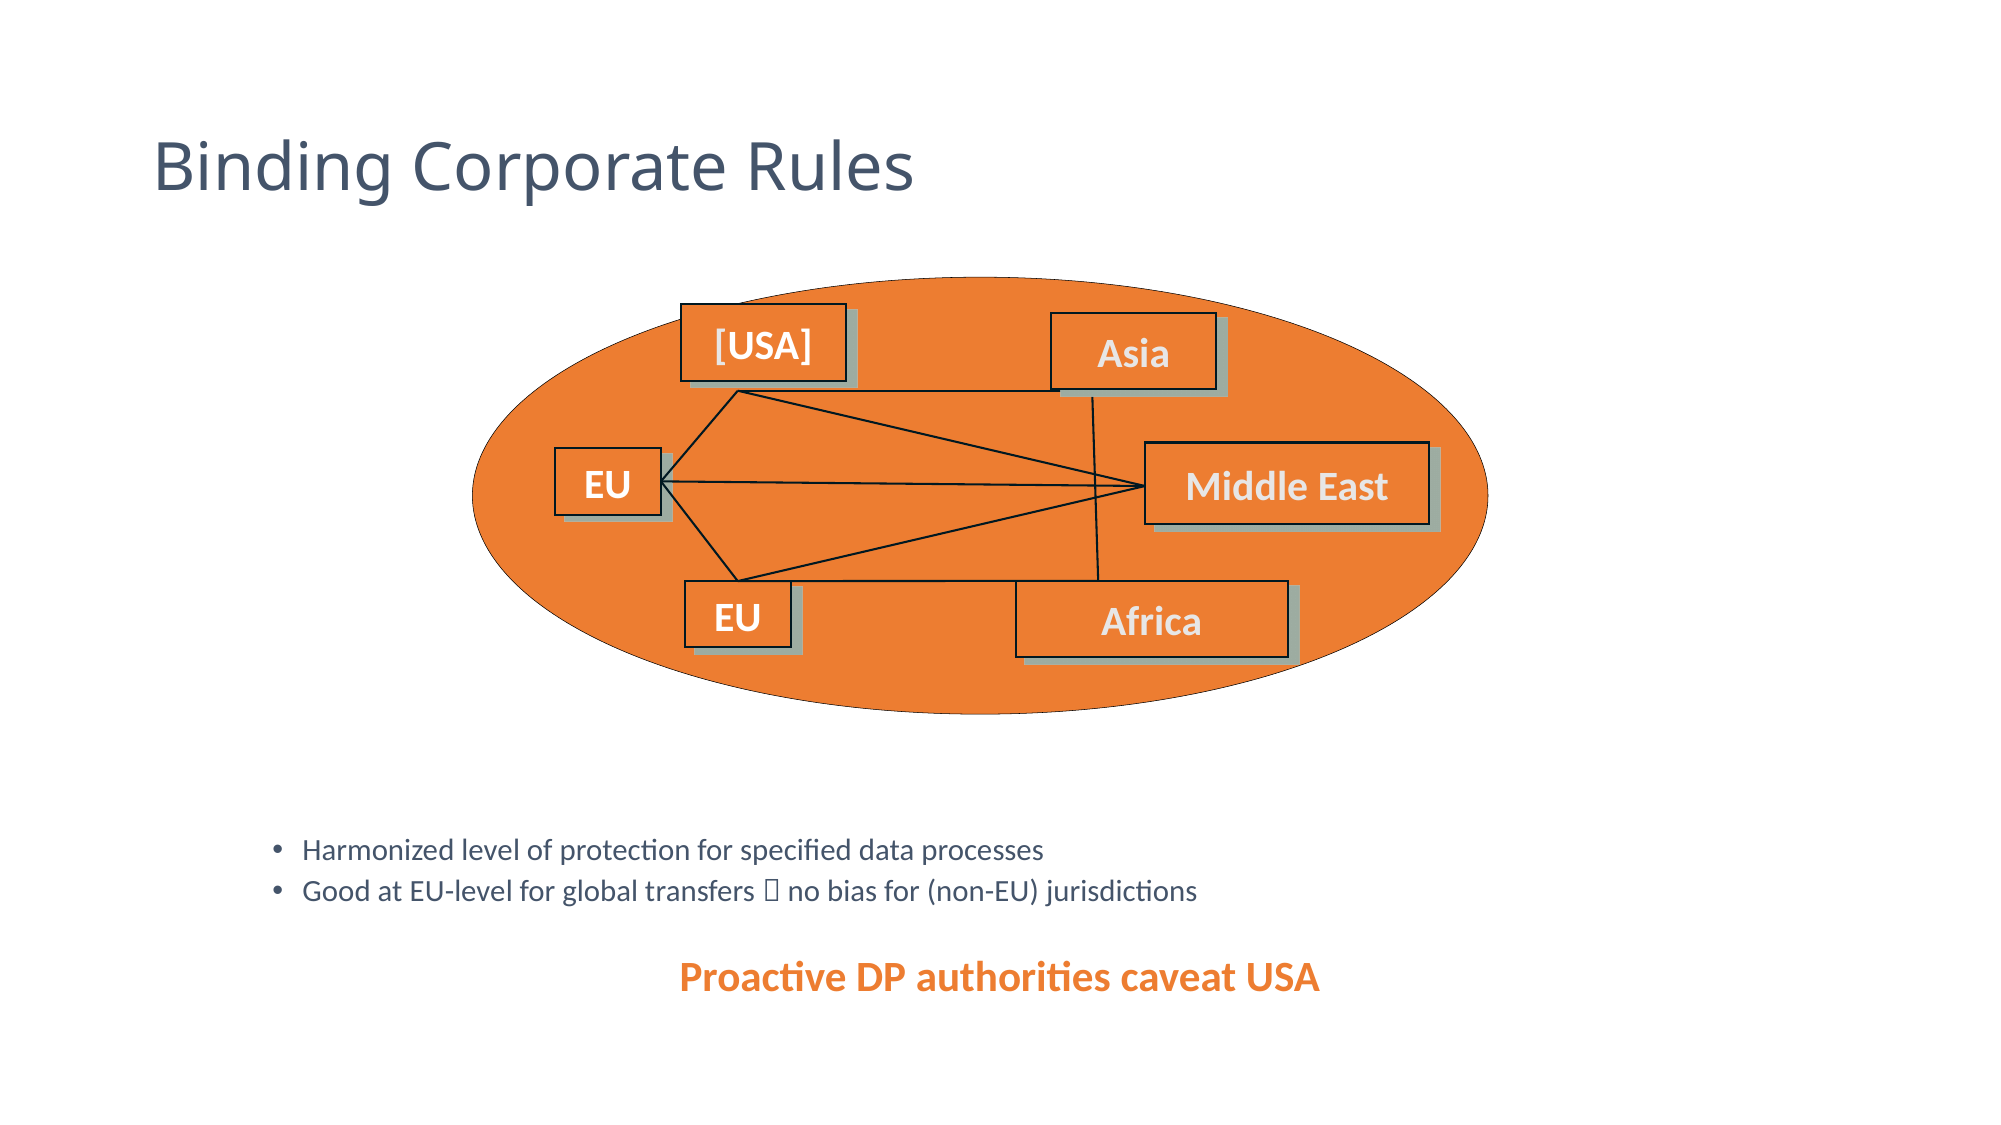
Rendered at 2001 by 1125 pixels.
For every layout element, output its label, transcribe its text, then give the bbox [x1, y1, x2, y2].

list Harmonized level of protection for specified data processes Good at EU-level for global transfers  no bias for (non-EU) jurisdictions Proactive DP authorities caveat USA [137, 299, 1863, 1014]
title Binding Corporate Rules [137, 59, 1863, 278]
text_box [472, 277, 1488, 715]
